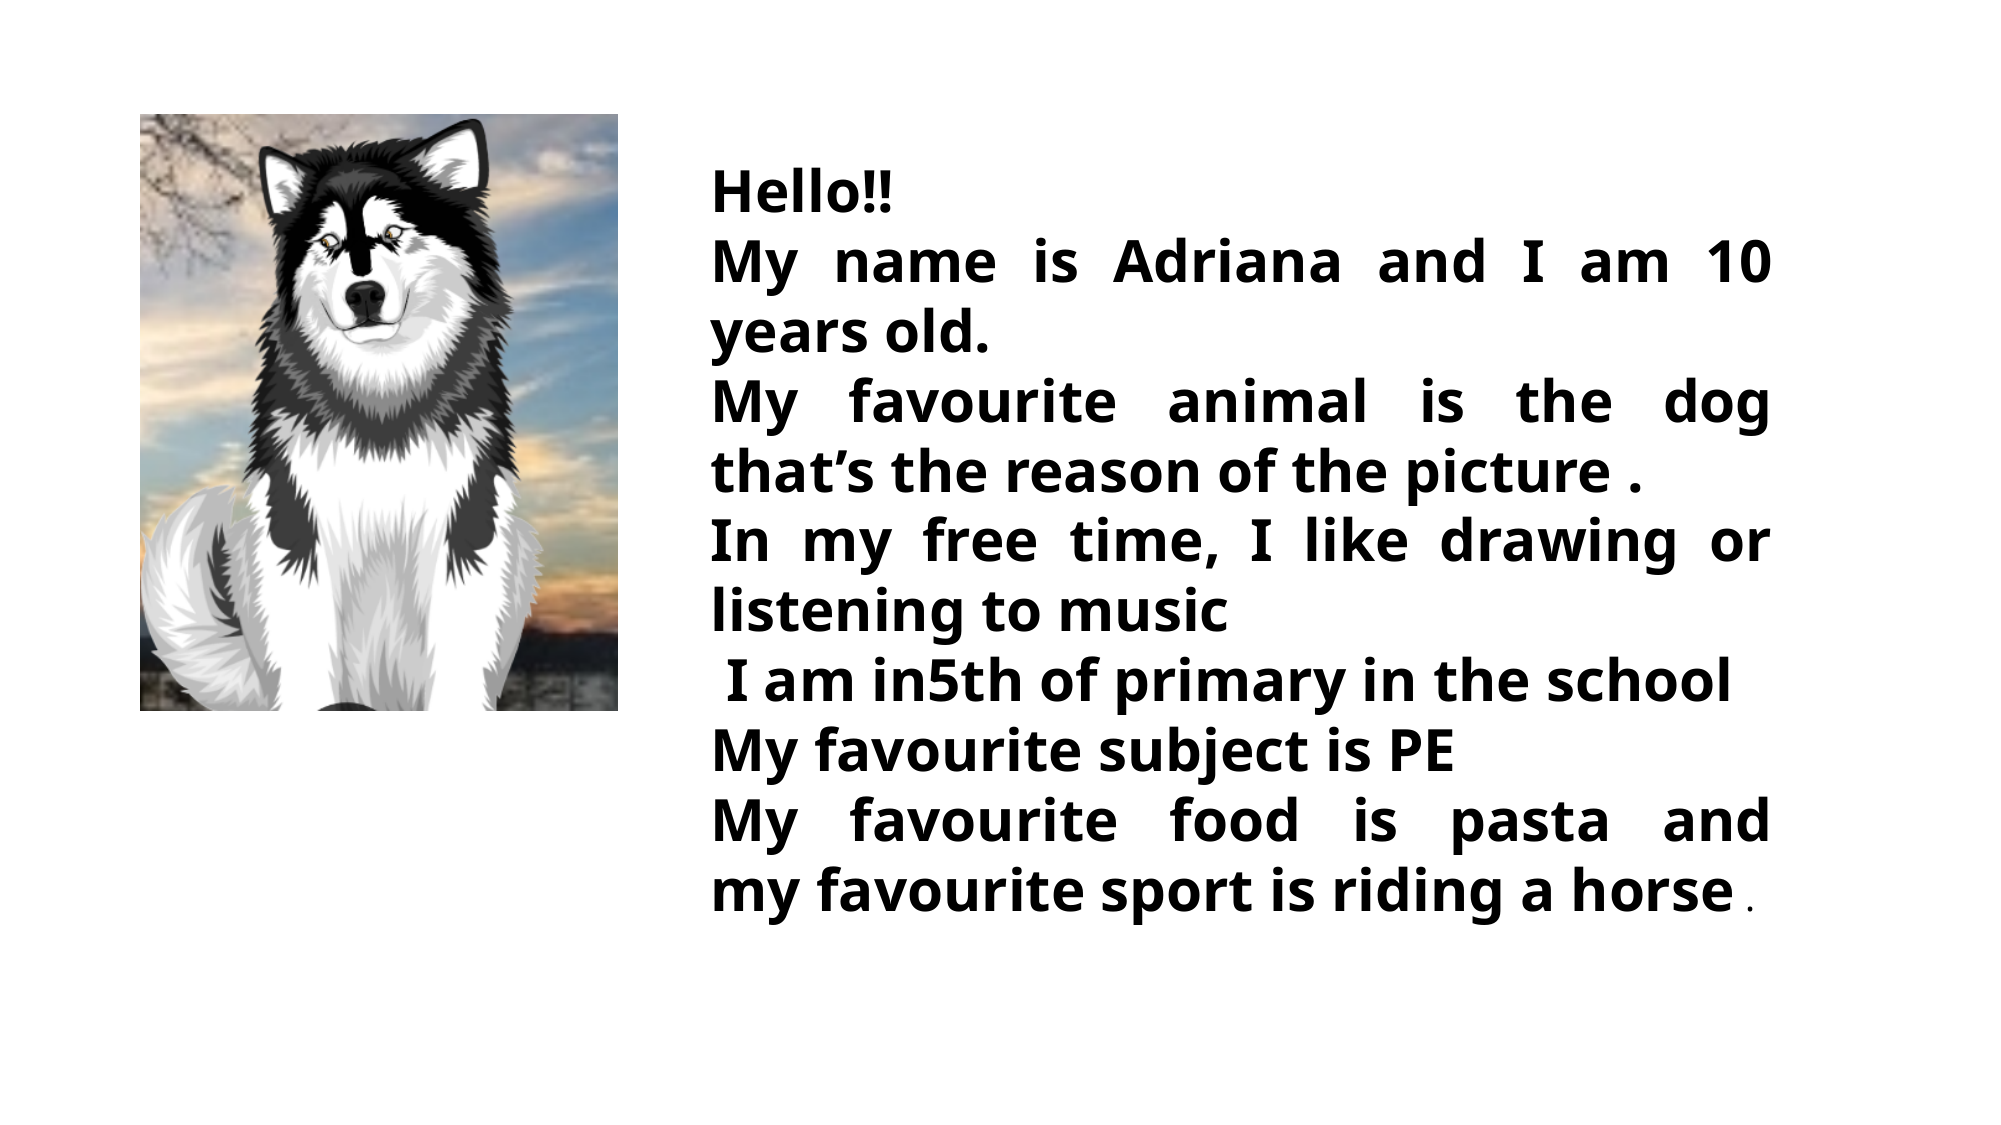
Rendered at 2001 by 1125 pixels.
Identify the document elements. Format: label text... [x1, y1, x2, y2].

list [140, 114, 618, 711]
text_box Hello!! My name is Adriana and I am 10 years old. My favourite animal is the dog that’s the reason of the picture . In my free time, I like drawing or listening to music I am in5th of primary in the school My favourite subject is PE My favourite food is pasta and my favourite sport is riding a horse . [695, 146, 1788, 931]
title [666, 103, 1874, 980]
